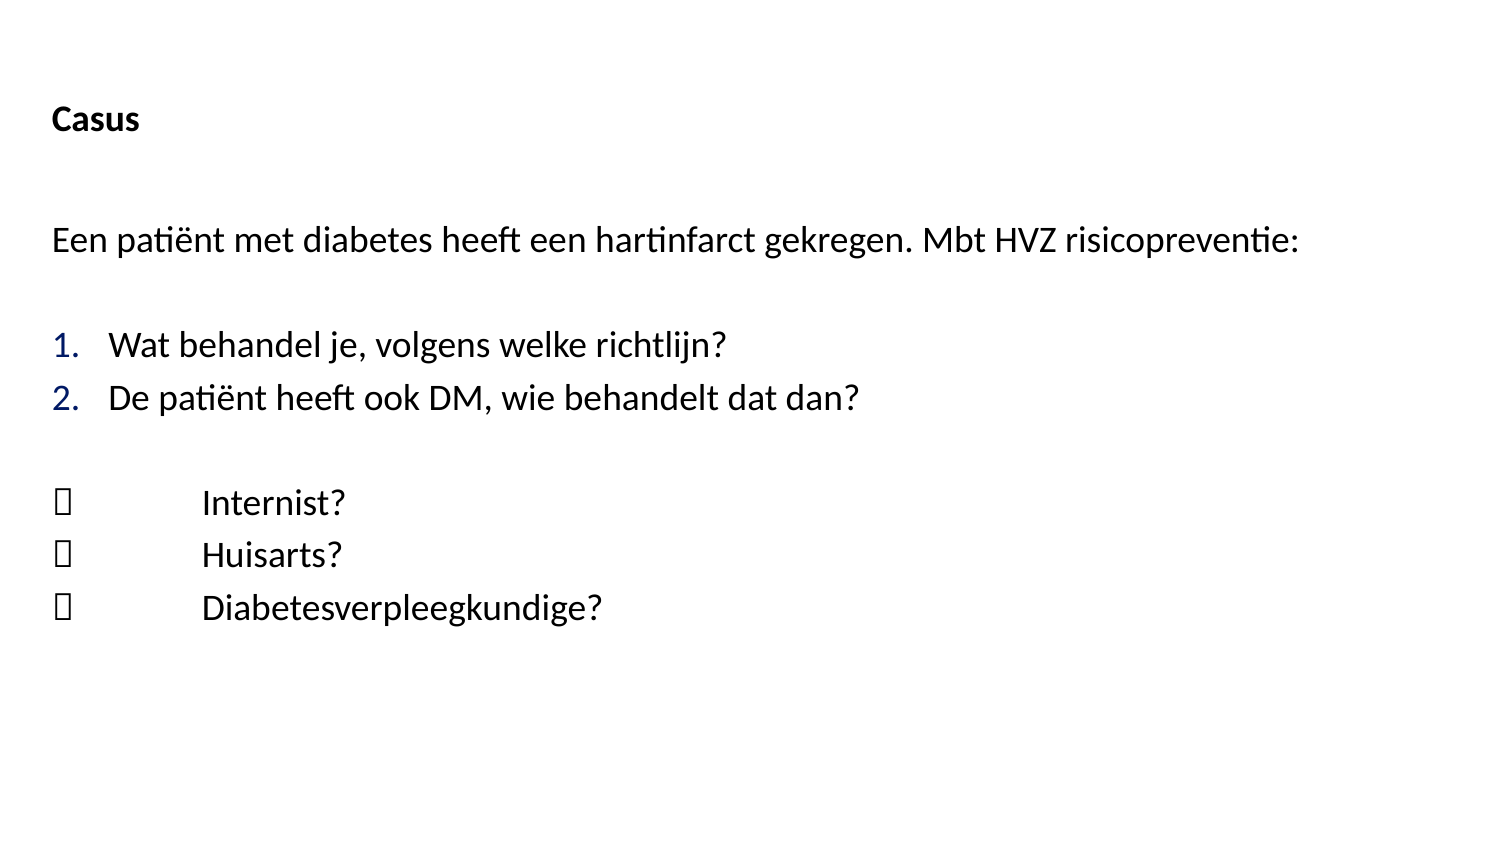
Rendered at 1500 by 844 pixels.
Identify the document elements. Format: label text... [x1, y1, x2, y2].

list Een patiënt met diabetes heeft een hartinfarct gekregen. Mbt HVZ risicopreventie: Wat behandel je, volgens welke richtlijn? De patiënt heeft ook DM, wie behandelt dat dan?  Internist?  Huisarts?  Diabetesverpleegkundige? [51, 215, 1448, 701]
title Casus [51, 84, 1448, 149]
